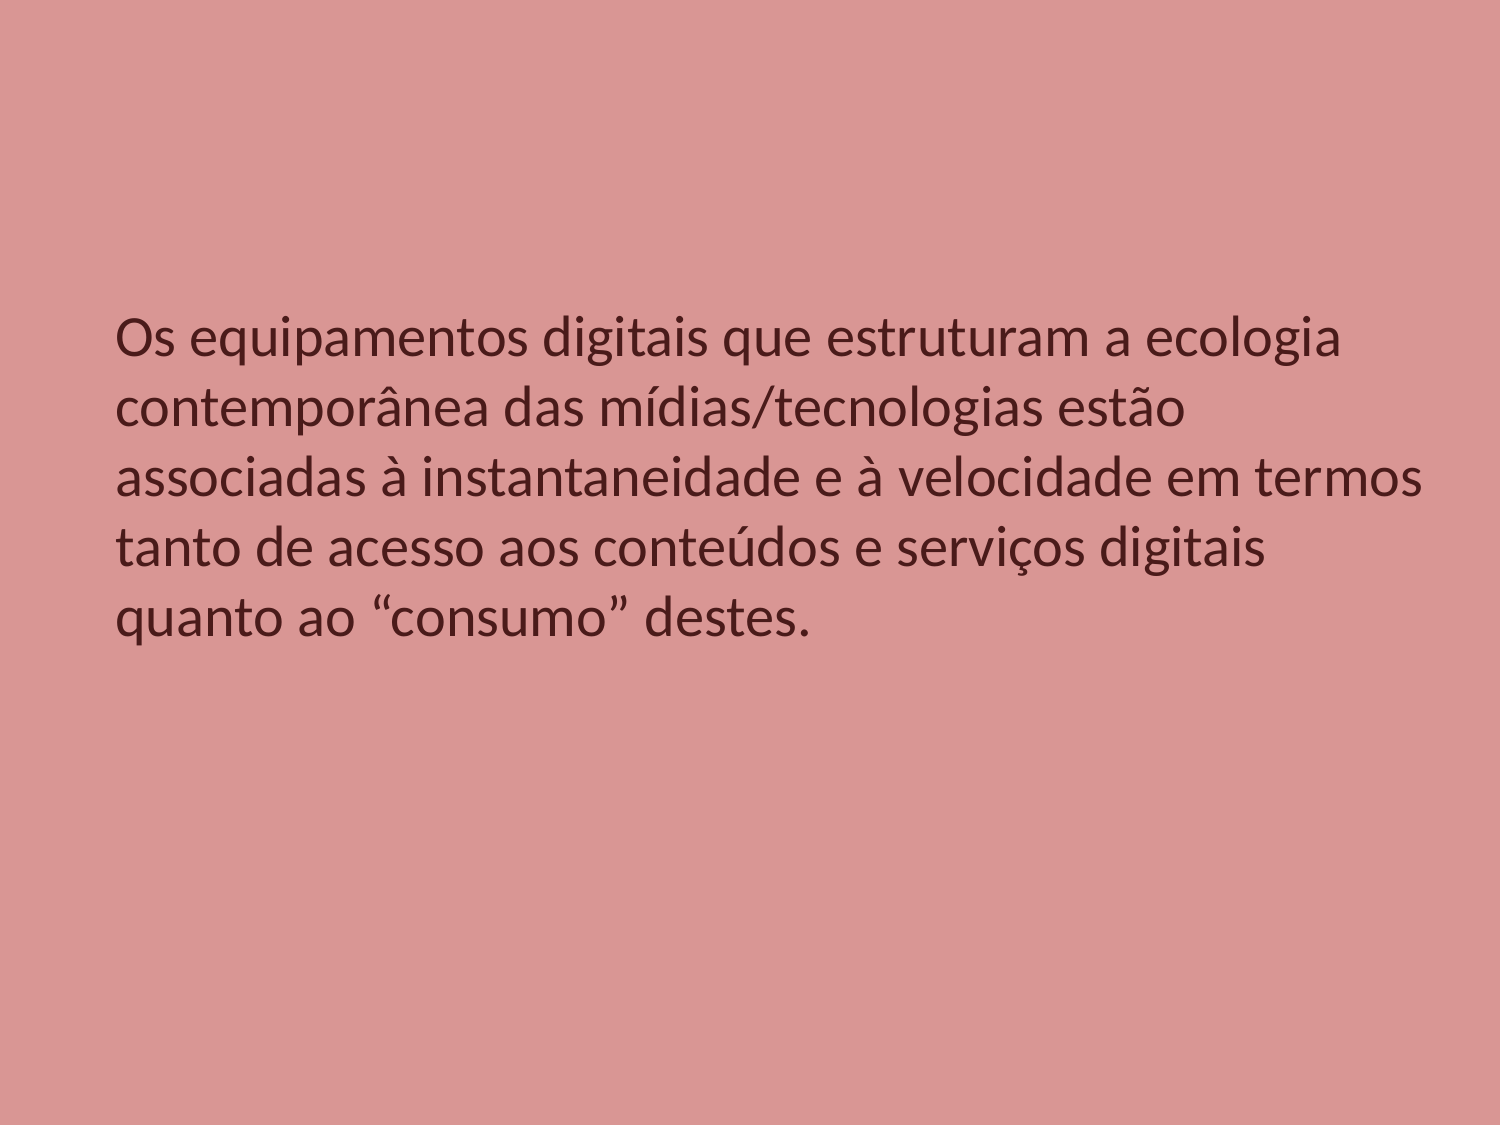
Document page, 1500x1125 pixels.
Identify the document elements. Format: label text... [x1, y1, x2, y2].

list Os equipamentos digitais que estruturam a ecologia contemporânea das mídias/tecnologias estão associadas à instantaneidade e à velocidade em termos tanto de acesso aos conteúdos e serviços digitais quanto ao “consumo” destes. [100, 290, 1447, 776]
